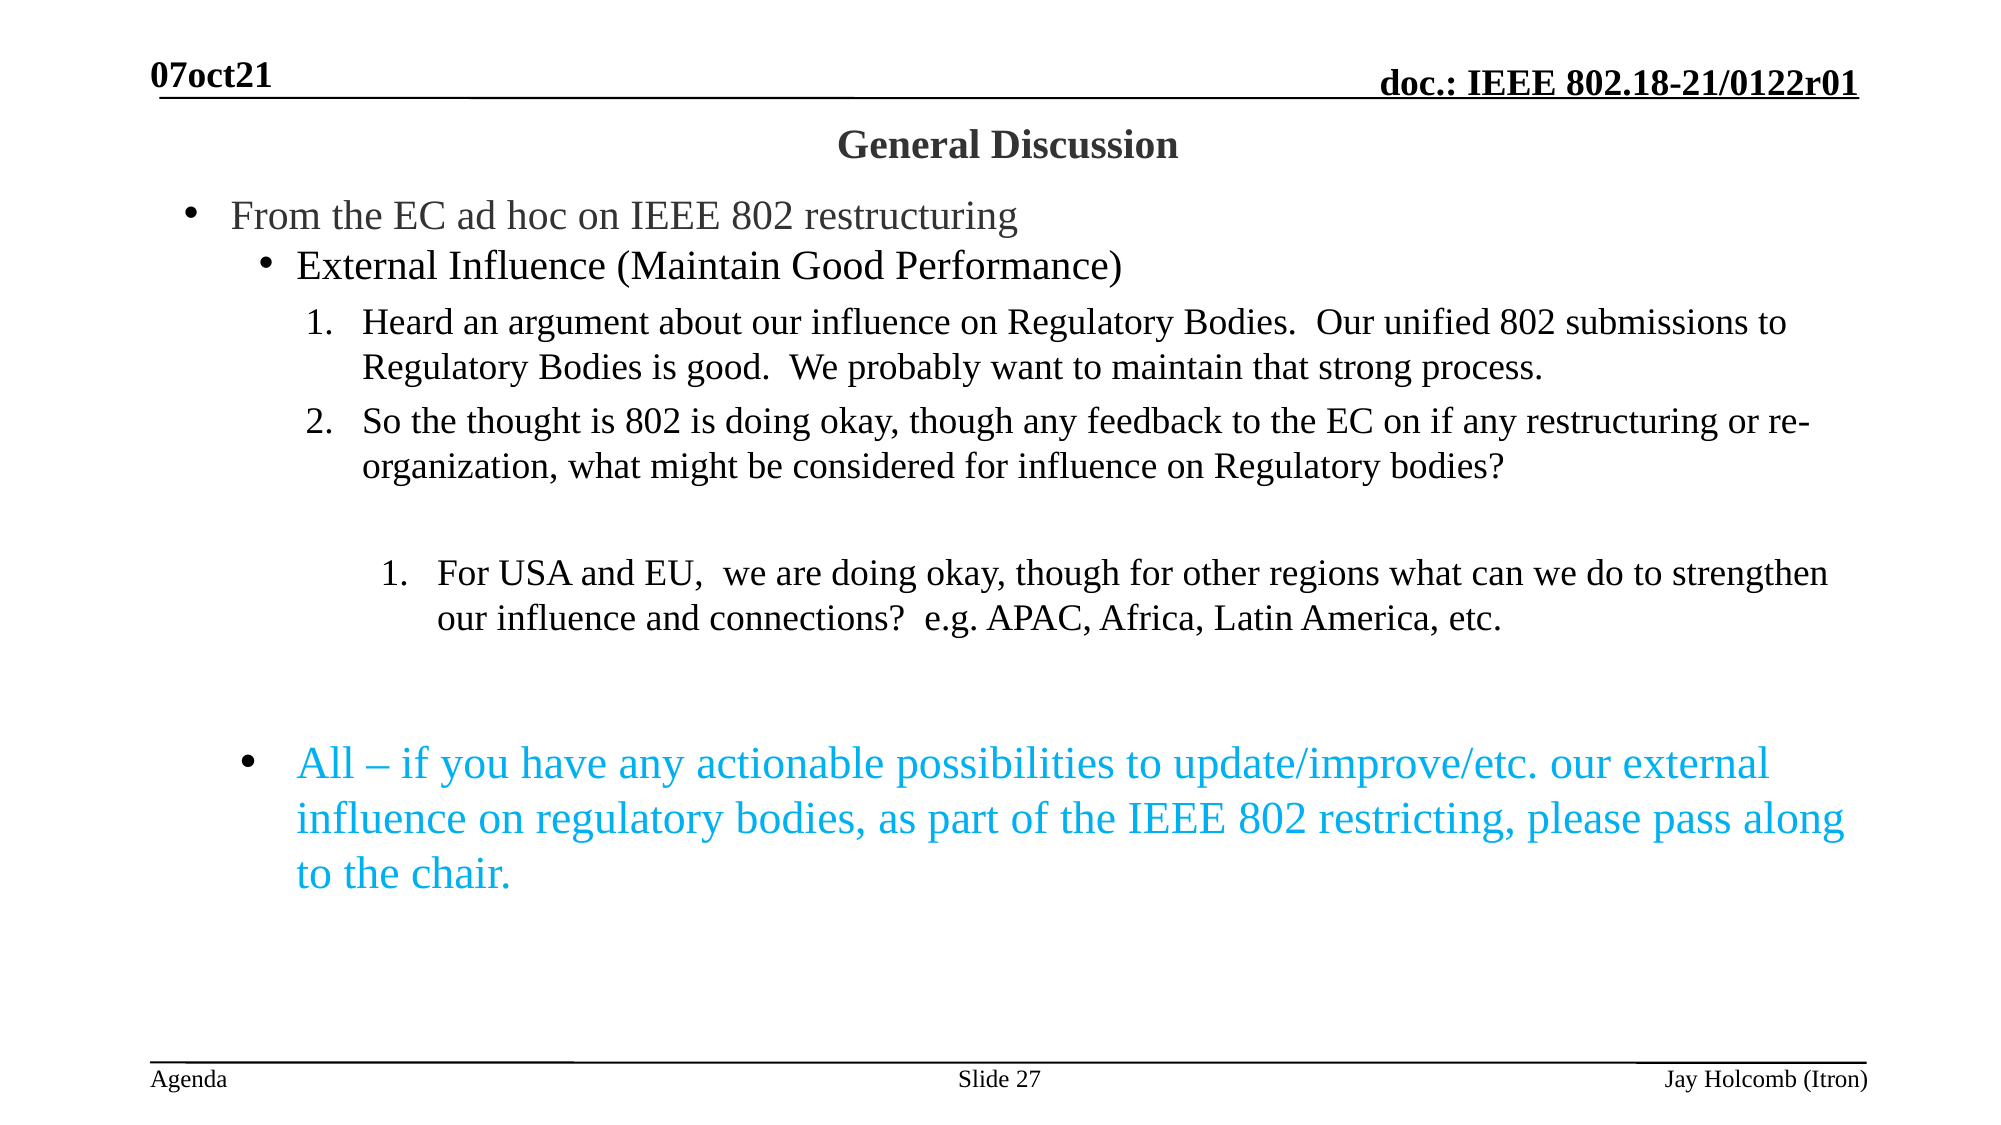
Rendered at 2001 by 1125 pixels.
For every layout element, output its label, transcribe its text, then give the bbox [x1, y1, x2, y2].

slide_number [149, 49, 651, 95]
footer Jay Holcomb (Itron) [1171, 1061, 1869, 1093]
title General Discussion [364, 103, 1652, 180]
list From the EC ad hoc on IEEE 802 restructuring External Influence (Maintain Good Performance) Heard an argument about our influence on Regulatory Bodies. Our unified 802 submissions to Regulatory Bodies is good. We probably want to maintain that strong process. So the thought is 802 is doing okay, though any feedback to the EC on if any restructuring or re-organization, what might be considered for influence on Regulatory bodies? For USA and EU, we are doing okay, though for other regions what can we do to strengthen our influence and connections? e.g. APAC, Africa, Latin America, etc. All – if you have any actionable possibilities to update/improve/etc. our external influence on regulatory bodies, as part of the IEEE 802 restricting, please pass along to the chair. [149, 179, 1869, 1051]
slide_number Slide 27 [933, 1061, 1067, 1123]
